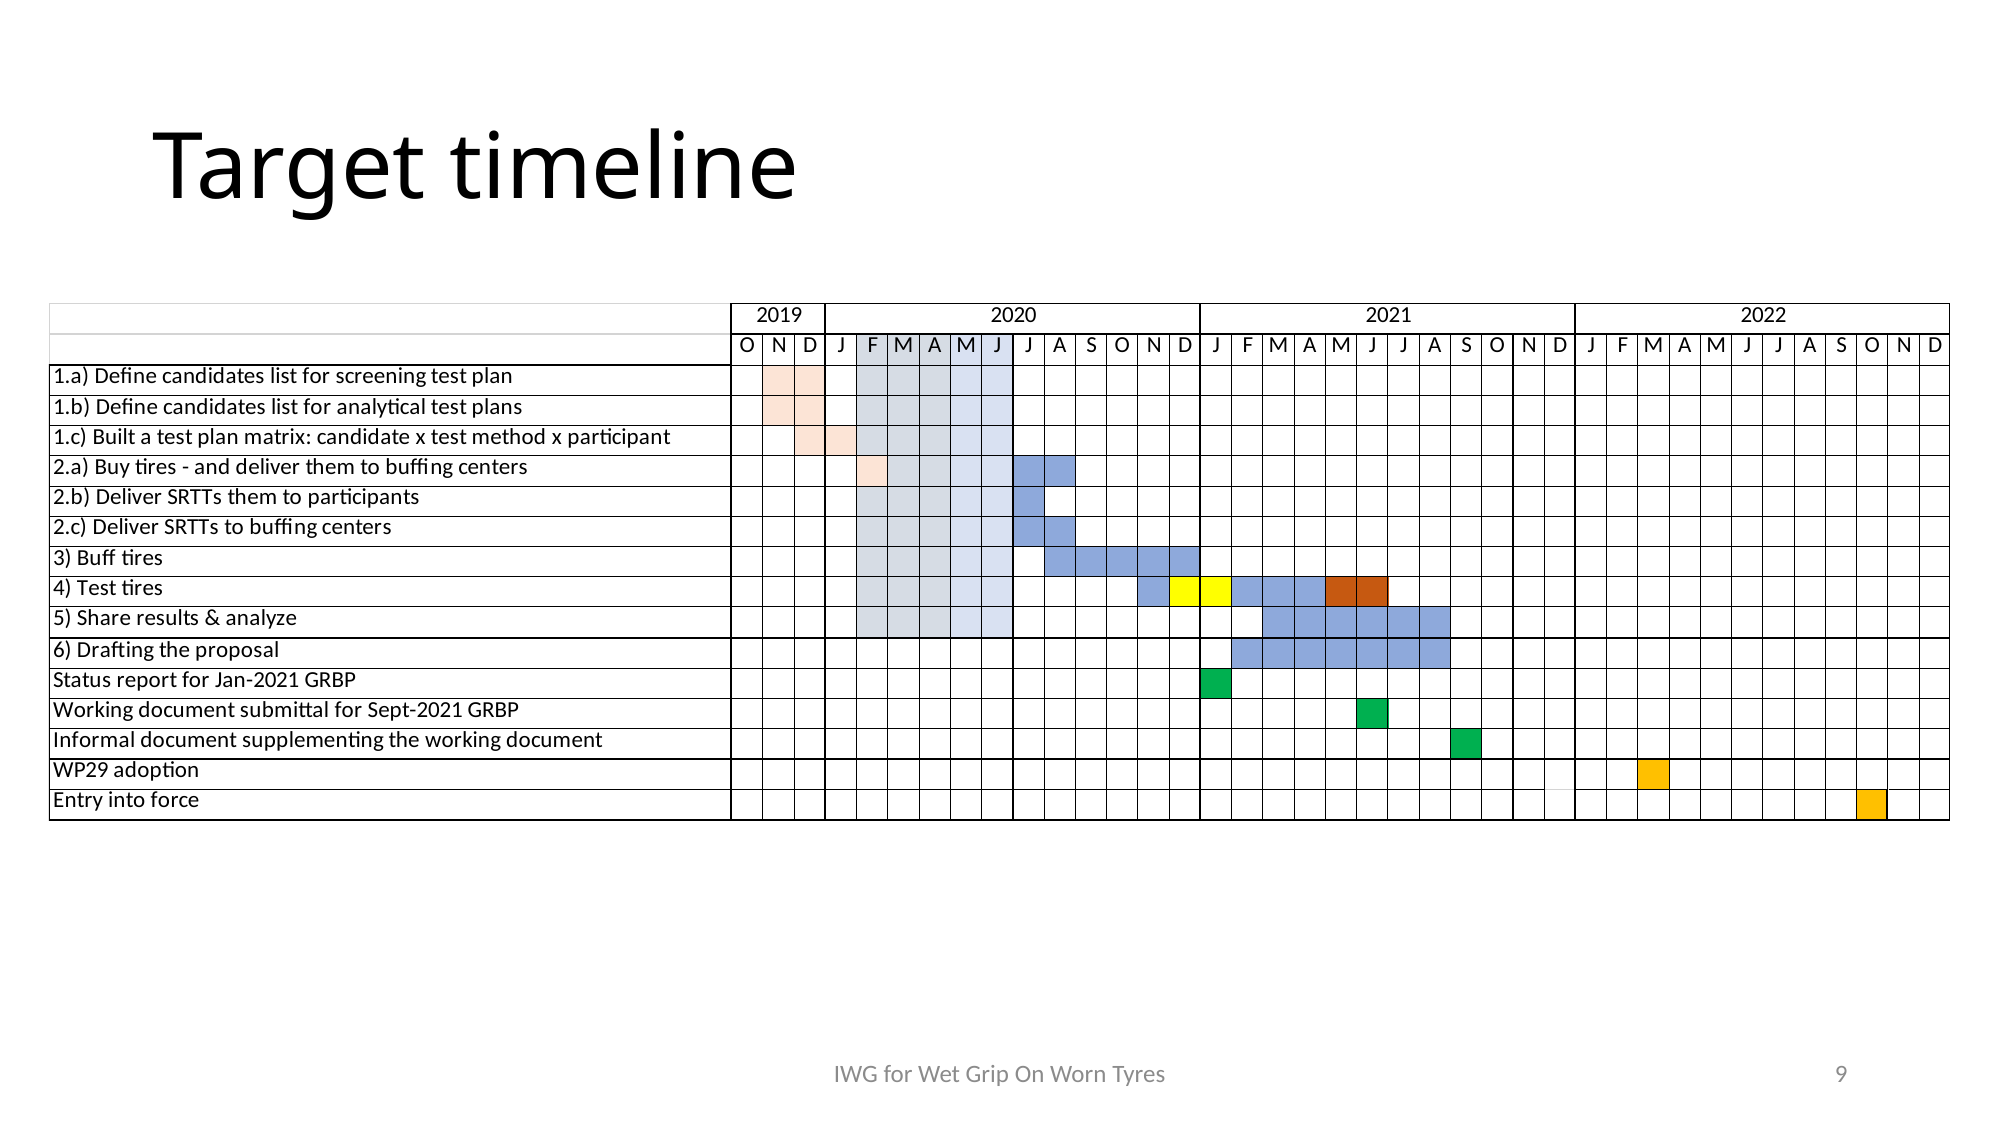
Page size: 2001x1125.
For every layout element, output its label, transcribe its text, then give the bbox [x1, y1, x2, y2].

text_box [48, 303, 1952, 822]
footer IWG for Wet Grip On Worn Tyres [662, 1042, 1338, 1103]
slide_number 9 [1412, 1042, 1863, 1103]
title Target timeline [137, 59, 1863, 278]
